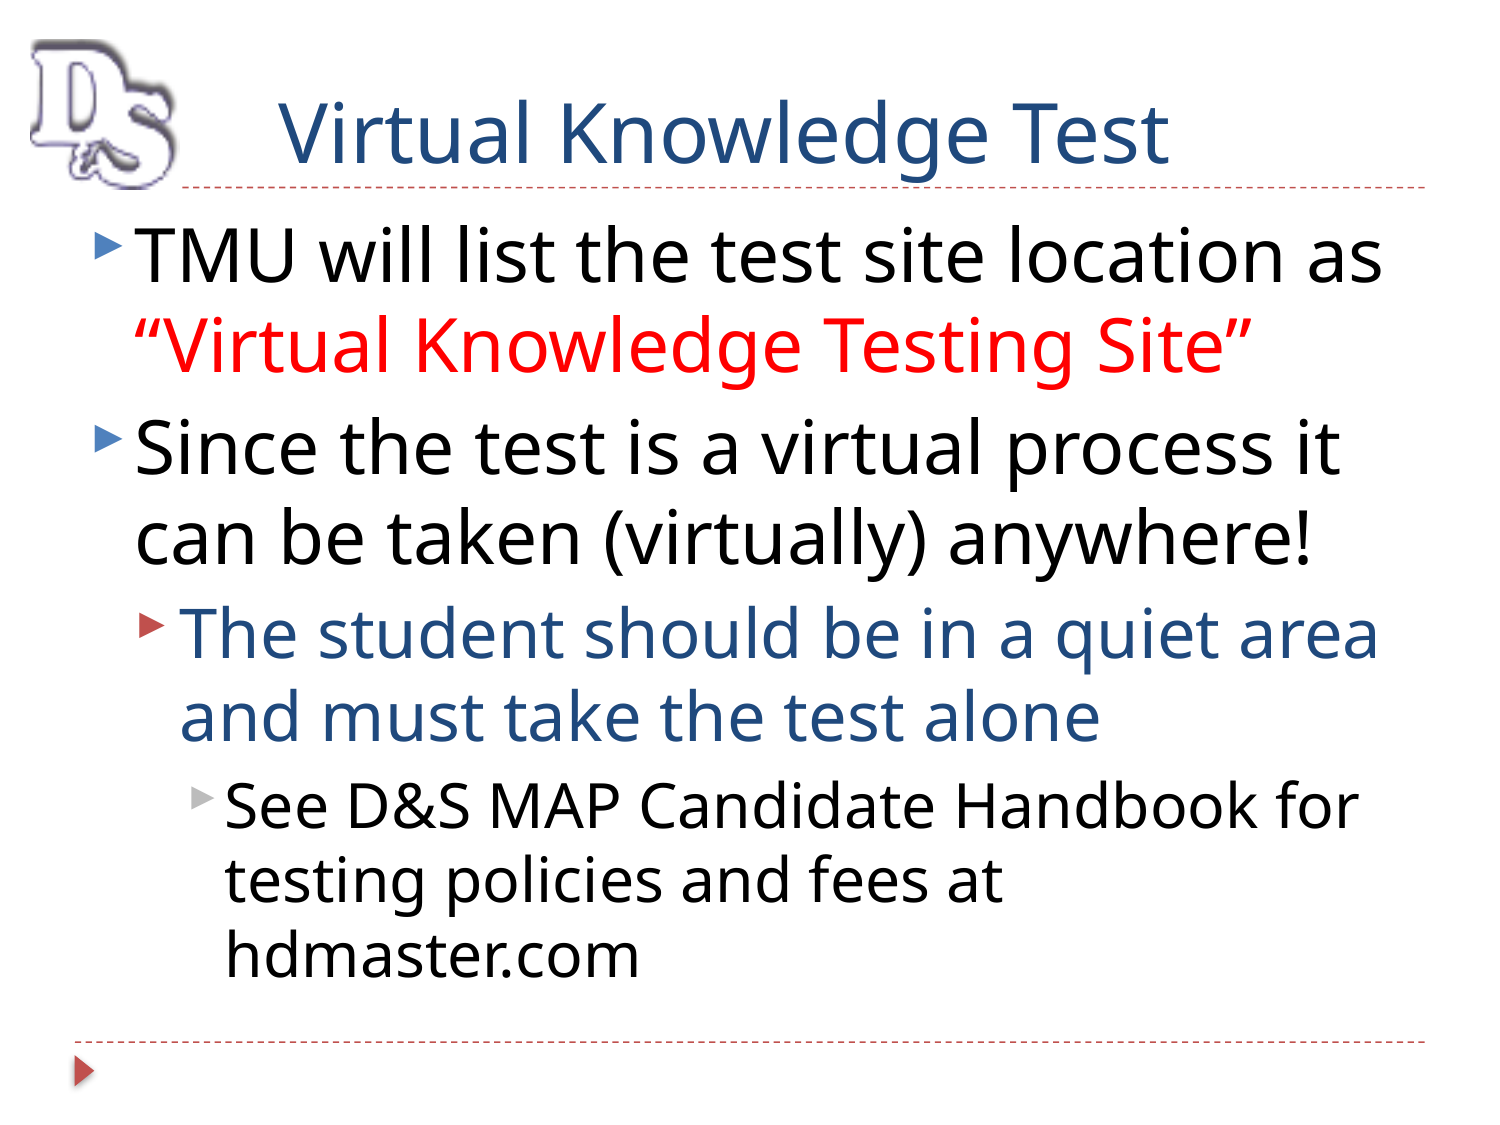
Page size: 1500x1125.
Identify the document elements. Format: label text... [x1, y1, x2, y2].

list TMU will list the test site location as “Virtual Knowledge Testing Site” Since the test is a virtual process it can be taken (virtually) anywhere! The student should be in a quiet area and must take the test alone See D&S MAP Candidate Handbook for testing policies and fees at hdmaster.com [75, 200, 1425, 1010]
title Virtual Knowledge Test [24, 24, 1425, 188]
picture [29, 39, 181, 191]
